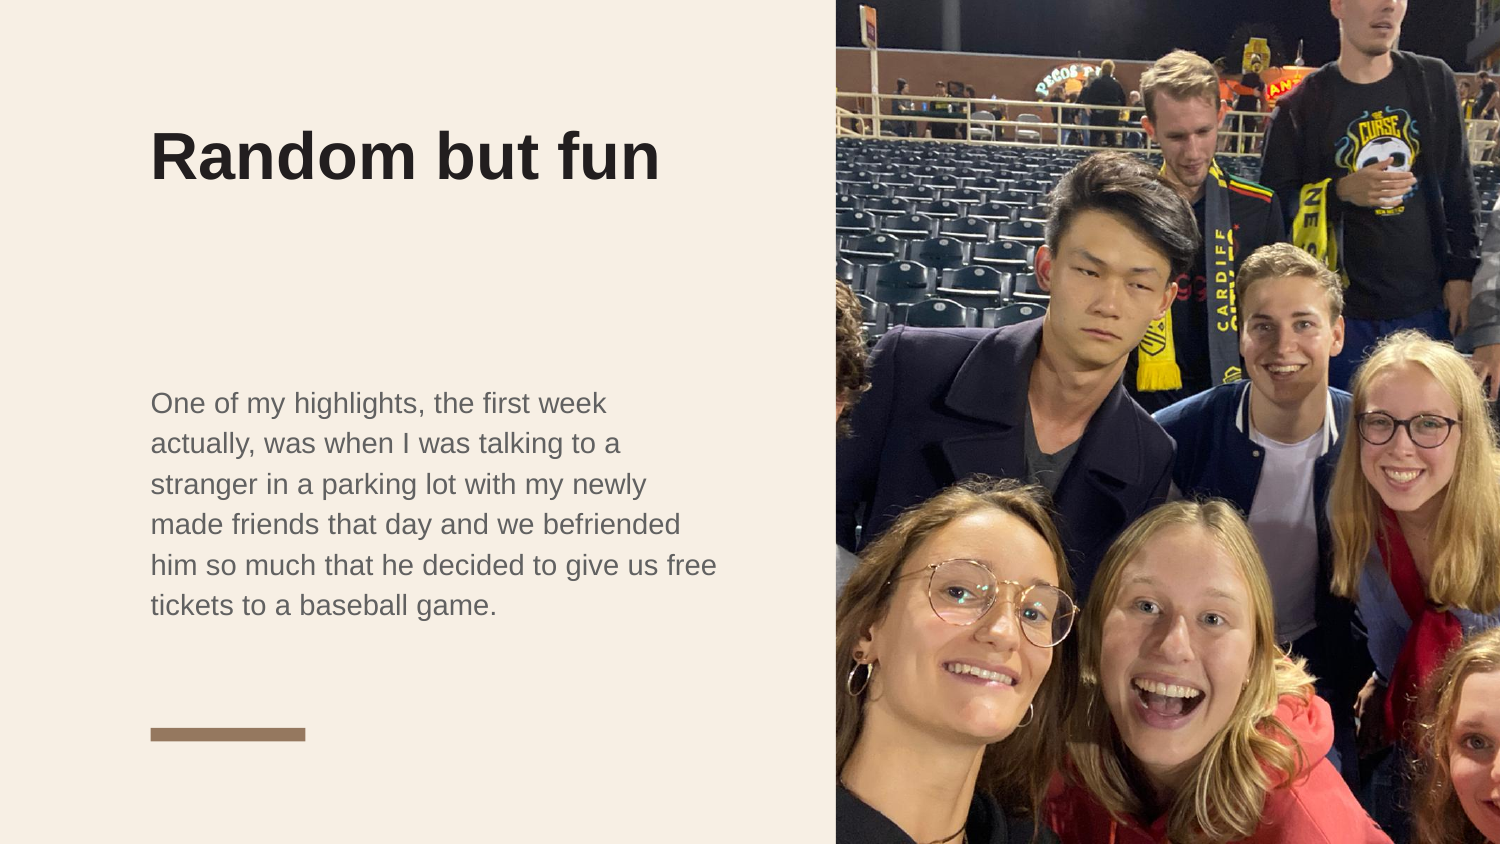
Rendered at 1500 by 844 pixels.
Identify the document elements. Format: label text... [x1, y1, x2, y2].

picture [835, 0, 1500, 844]
list One of my highlights, the first week actually, was when I was talking to a stranger in a parking lot with my newly made friends that day and we befriended him so much that he decided to give us free tickets to a baseball game. [135, 364, 736, 663]
title Random but fun [135, 97, 736, 352]
